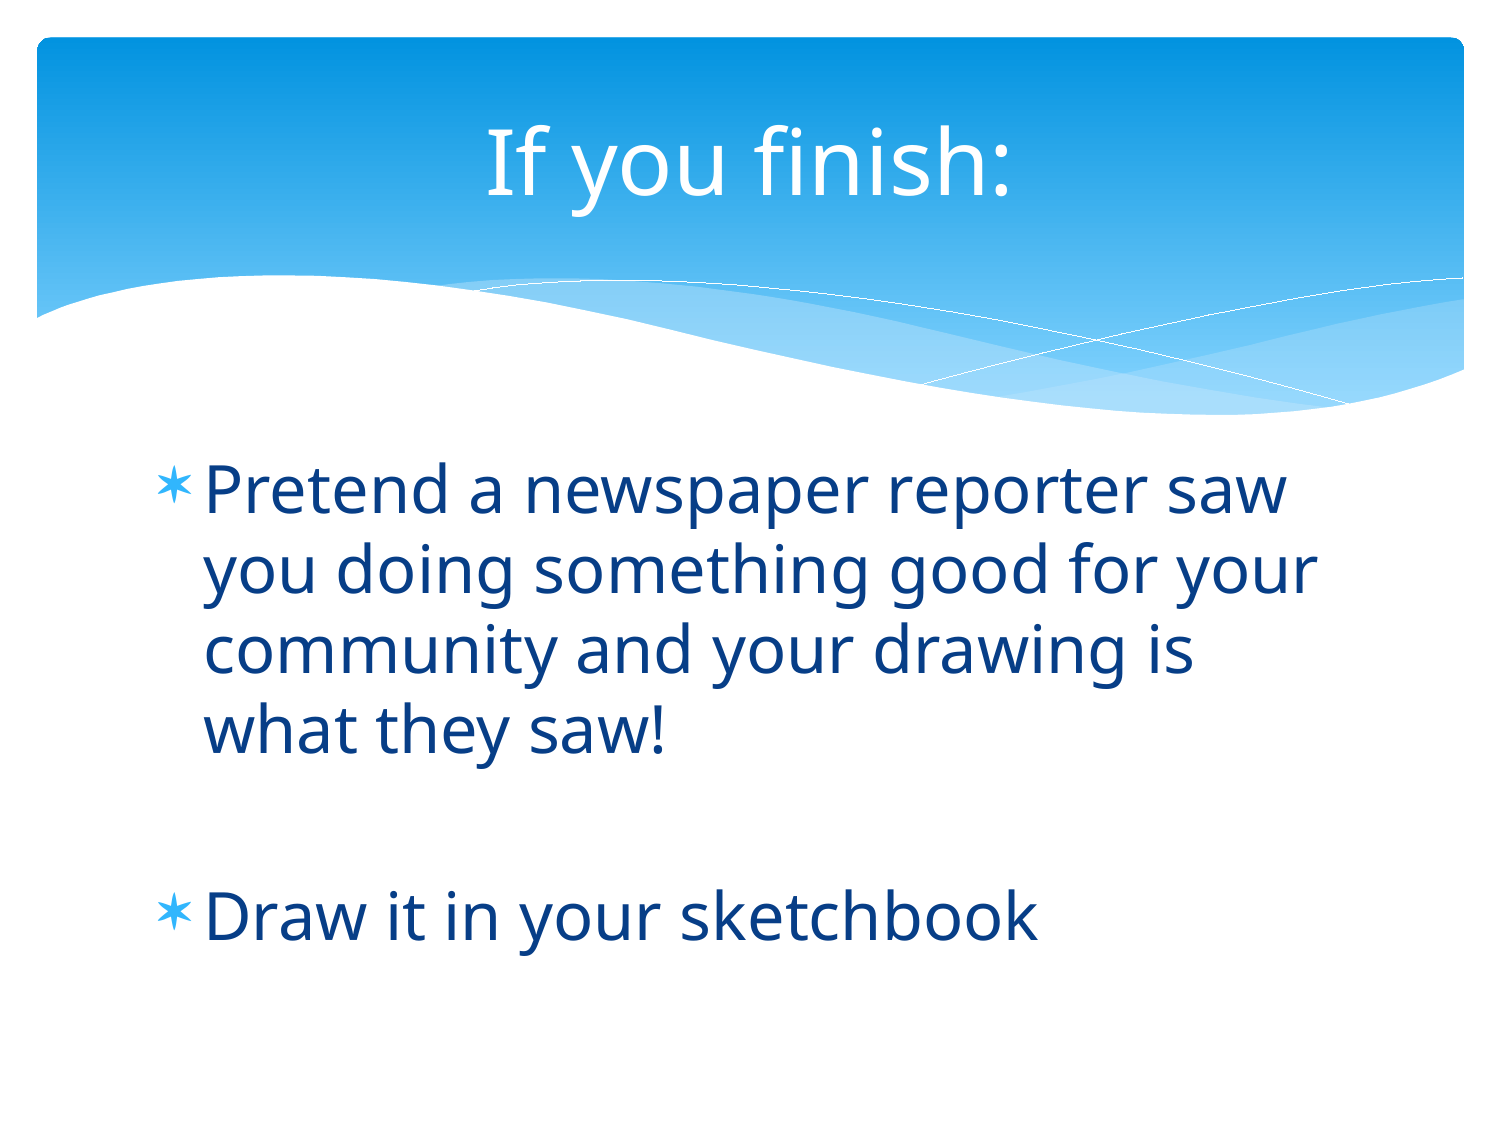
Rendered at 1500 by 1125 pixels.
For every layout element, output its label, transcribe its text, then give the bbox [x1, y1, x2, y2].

title If you finish: [75, 55, 1425, 261]
list Pretend a newspaper reporter saw you doing something good for your community and your drawing is what they saw! Draw it in your sketchbook [143, 438, 1359, 1005]
